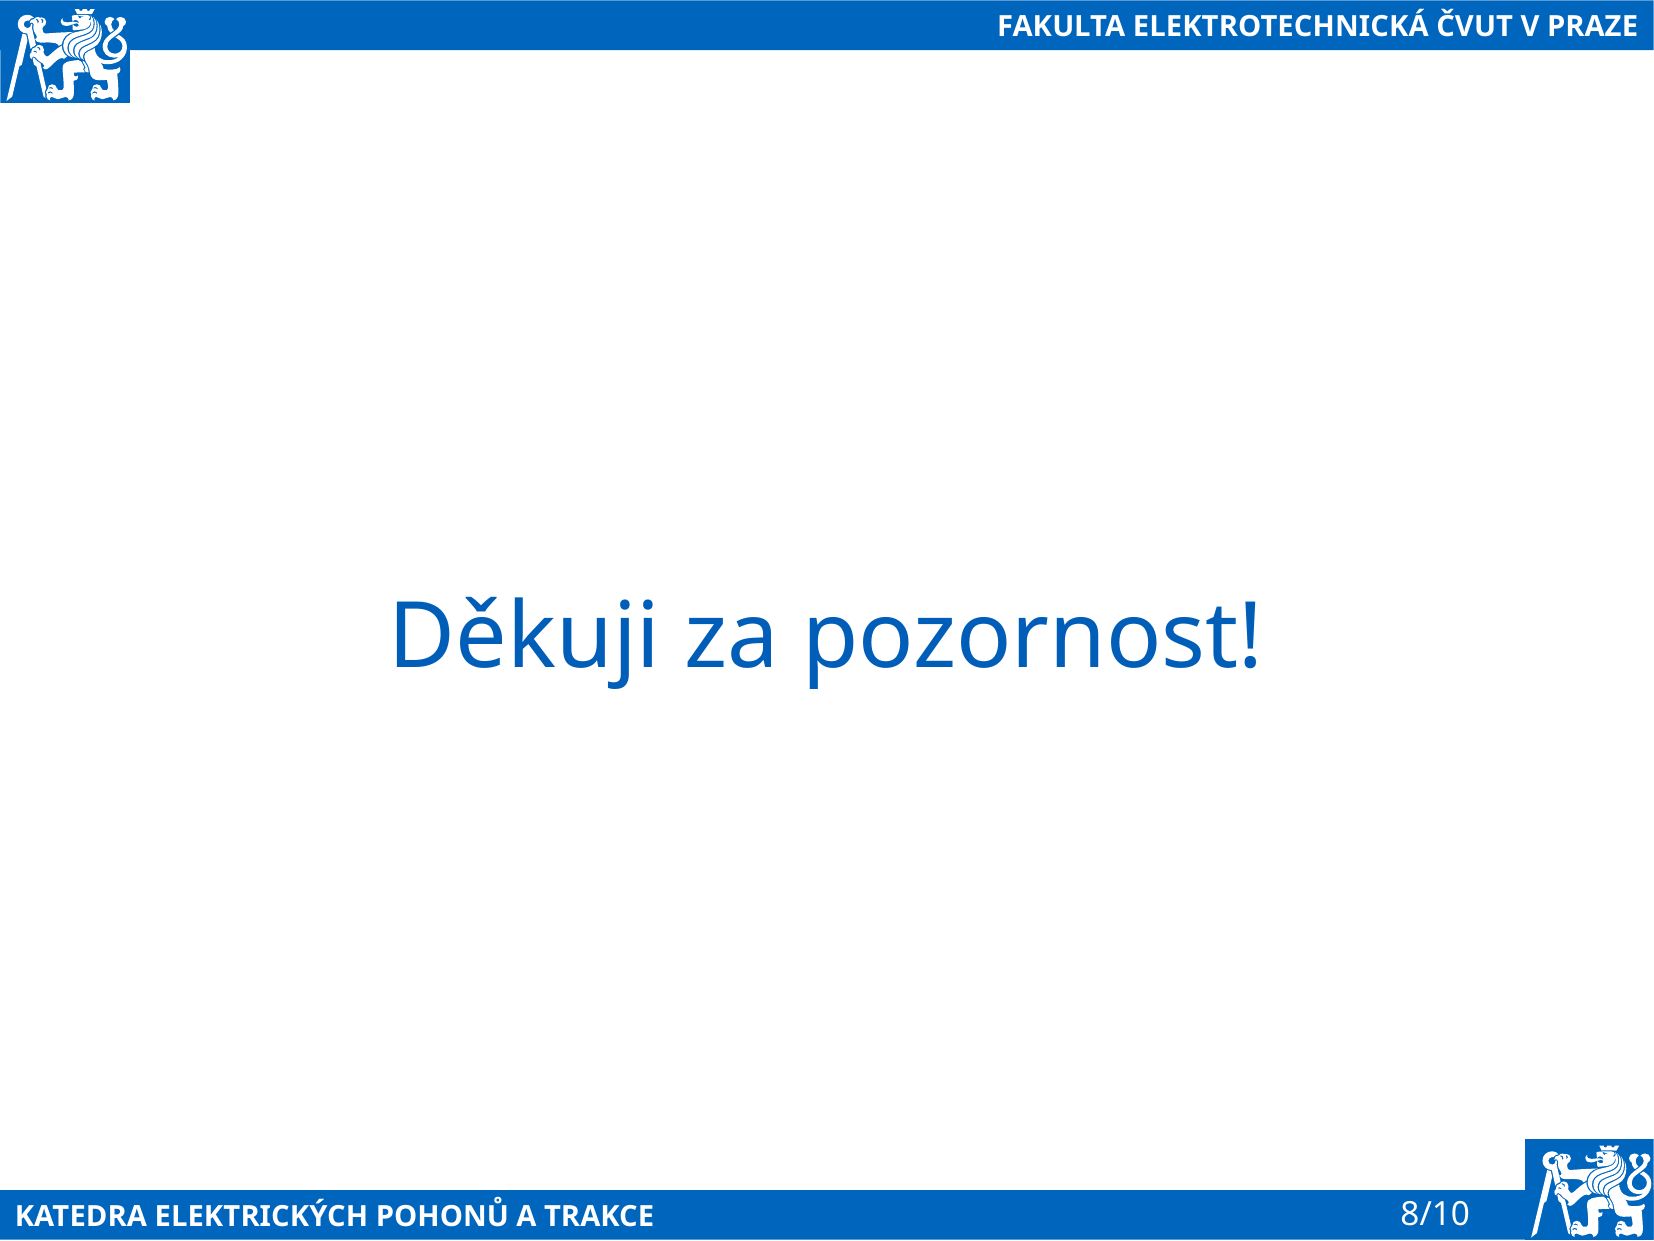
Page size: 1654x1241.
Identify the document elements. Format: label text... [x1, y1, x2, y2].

list Děkuji za pozornost! [103, 496, 1551, 744]
